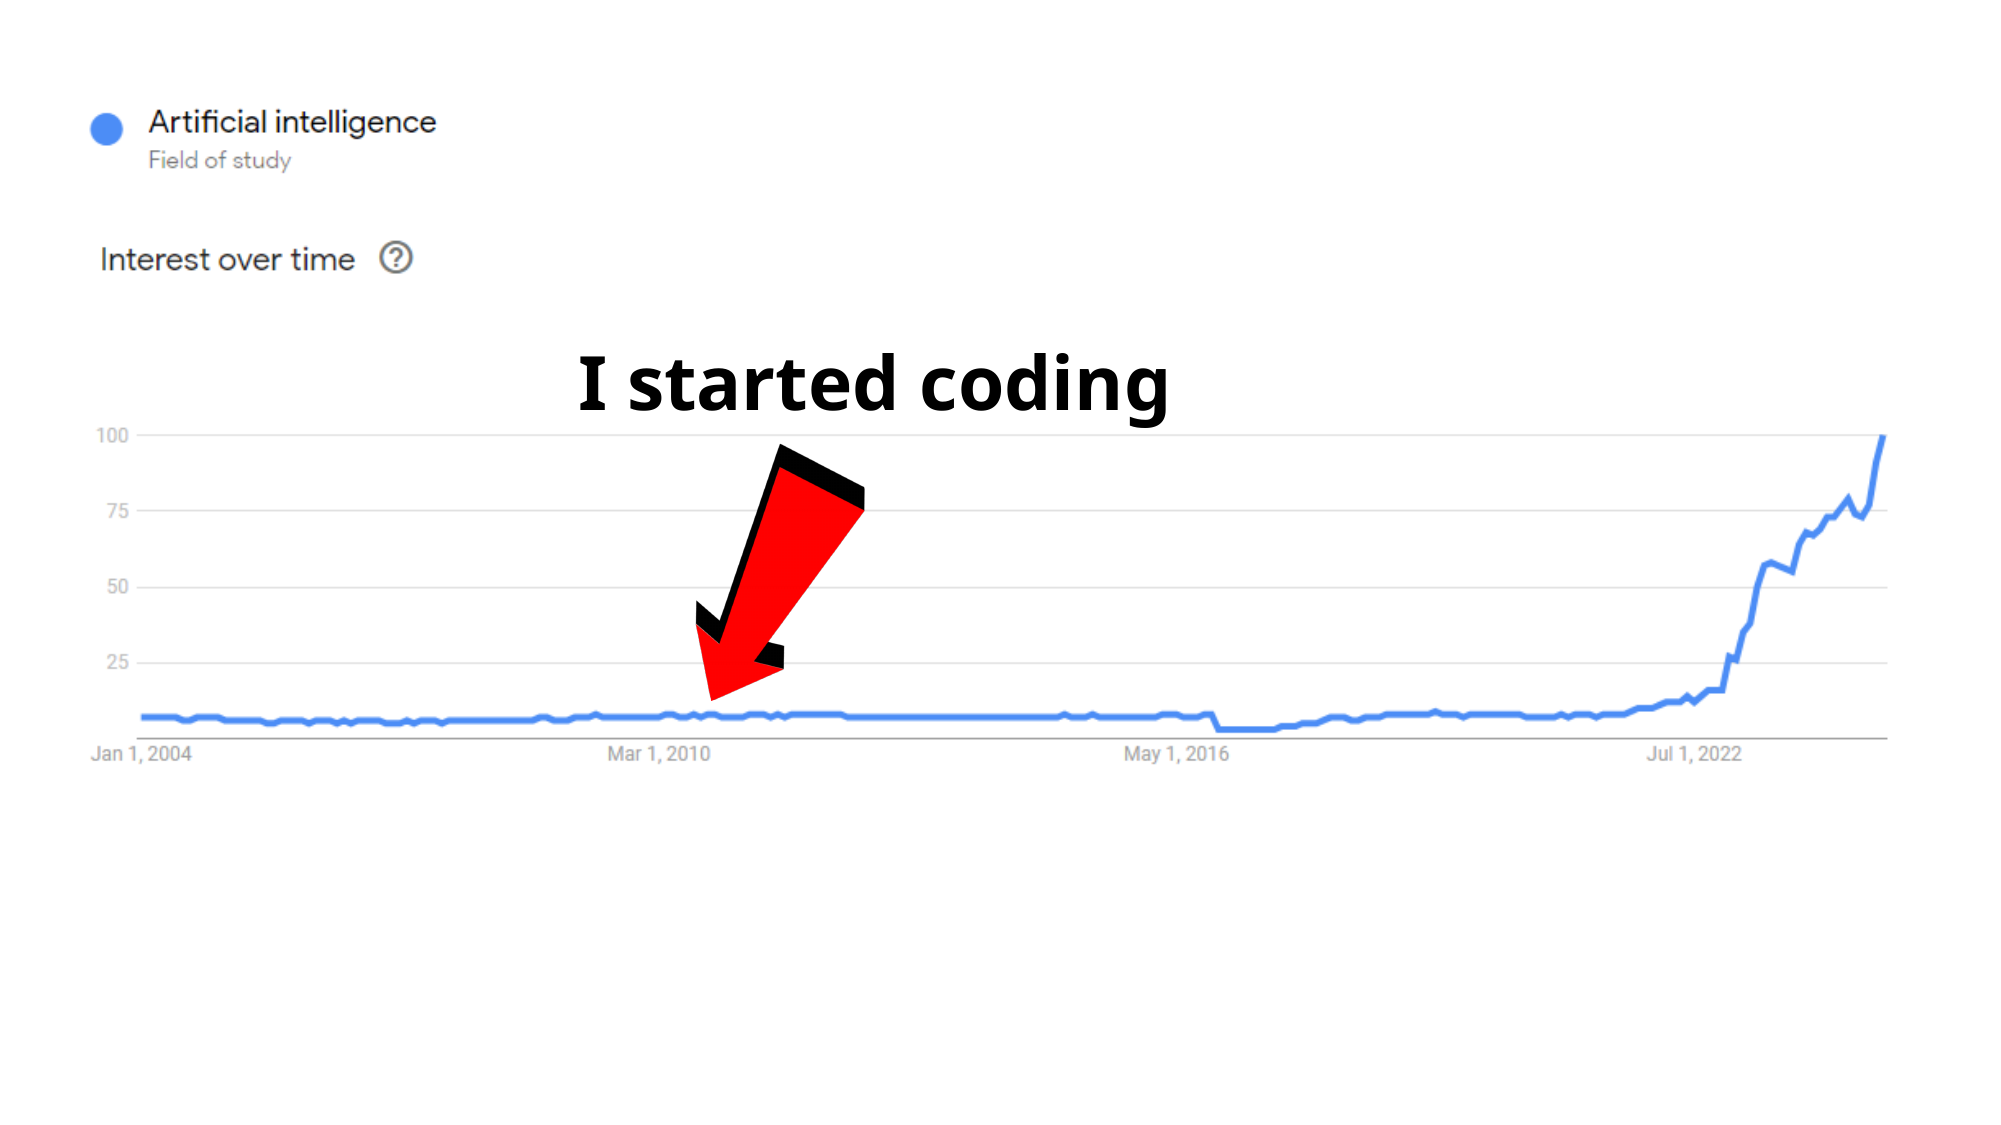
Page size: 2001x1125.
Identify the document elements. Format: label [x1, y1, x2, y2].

text_box [522, 317, 1228, 675]
picture [72, 47, 2000, 807]
